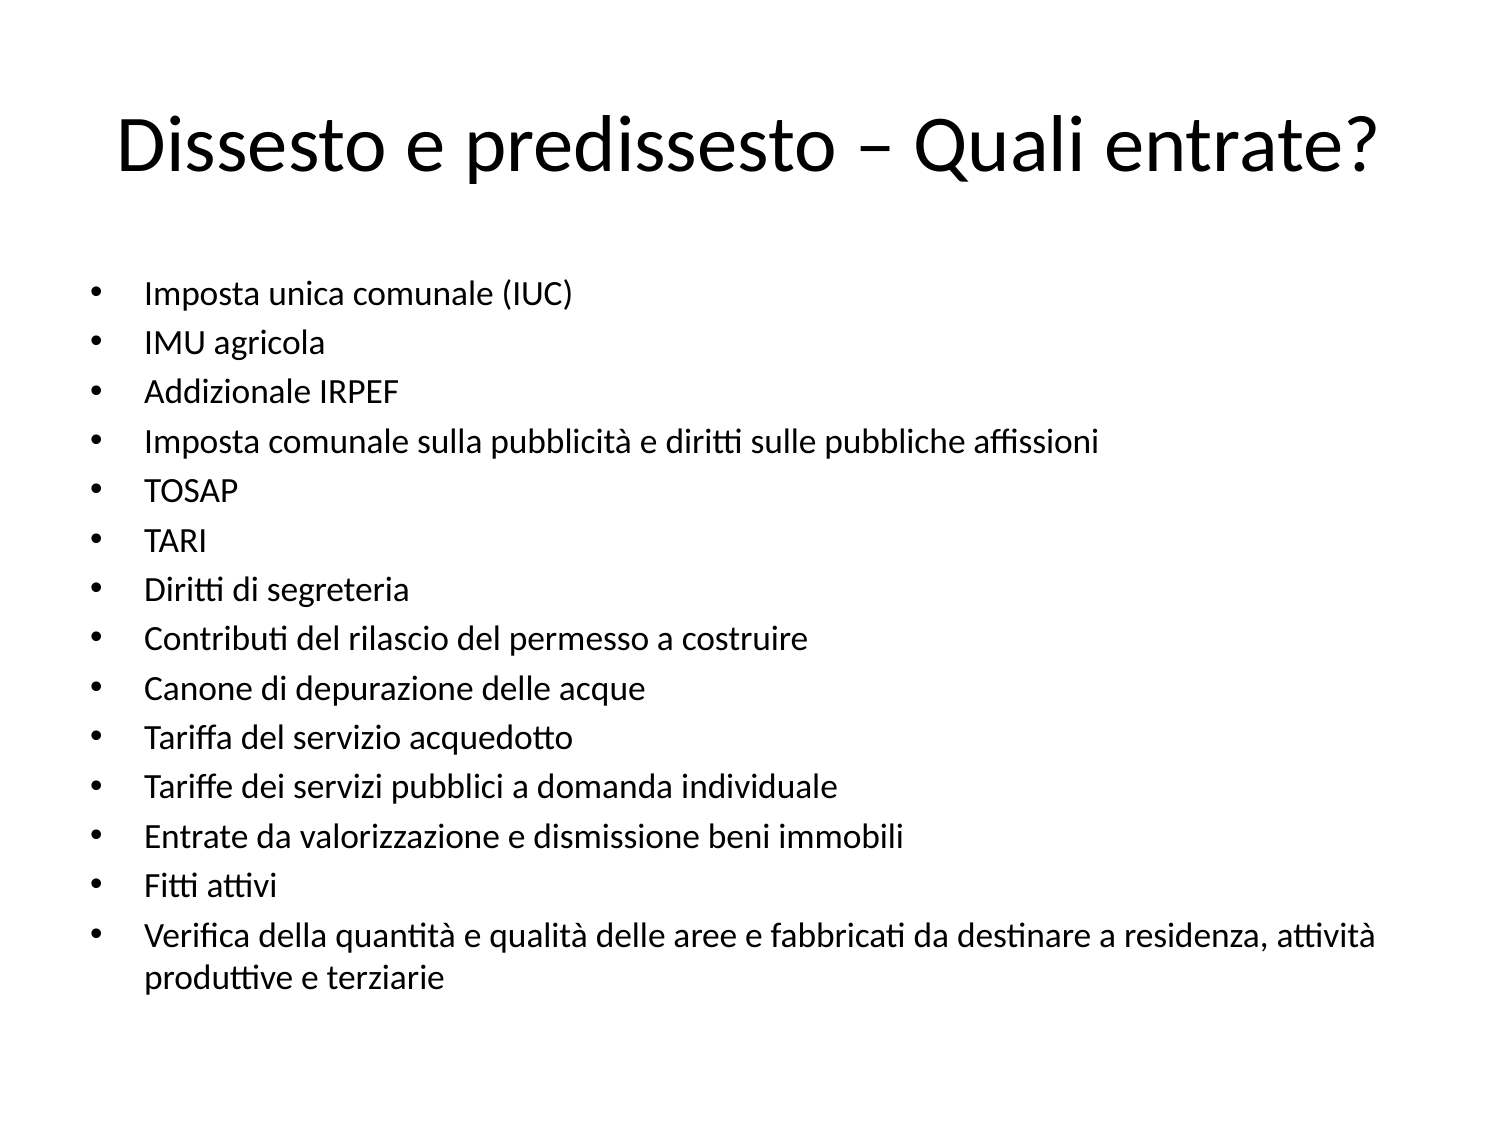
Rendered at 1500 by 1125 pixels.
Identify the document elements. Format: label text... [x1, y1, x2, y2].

list Imposta unica comunale (IUC) IMU agricola Addizionale IRPEF Imposta comunale sulla pubblicità e diritti sulle pubbliche affissioni TOSAP TARI Diritti di segreteria Contributi del rilascio del permesso a costruire Canone di depurazione delle acque Tariffa del servizio acquedotto Tariffe dei servizi pubblici a domanda individuale Entrate da valorizzazione e dismissione beni immobili Fitti attivi Verifica della quantità e qualità delle aree e fabbricati da destinare a residenza, attività produttive e terziarie [75, 262, 1425, 1005]
title Dissesto e predissesto – Quali entrate? [75, 45, 1425, 233]
